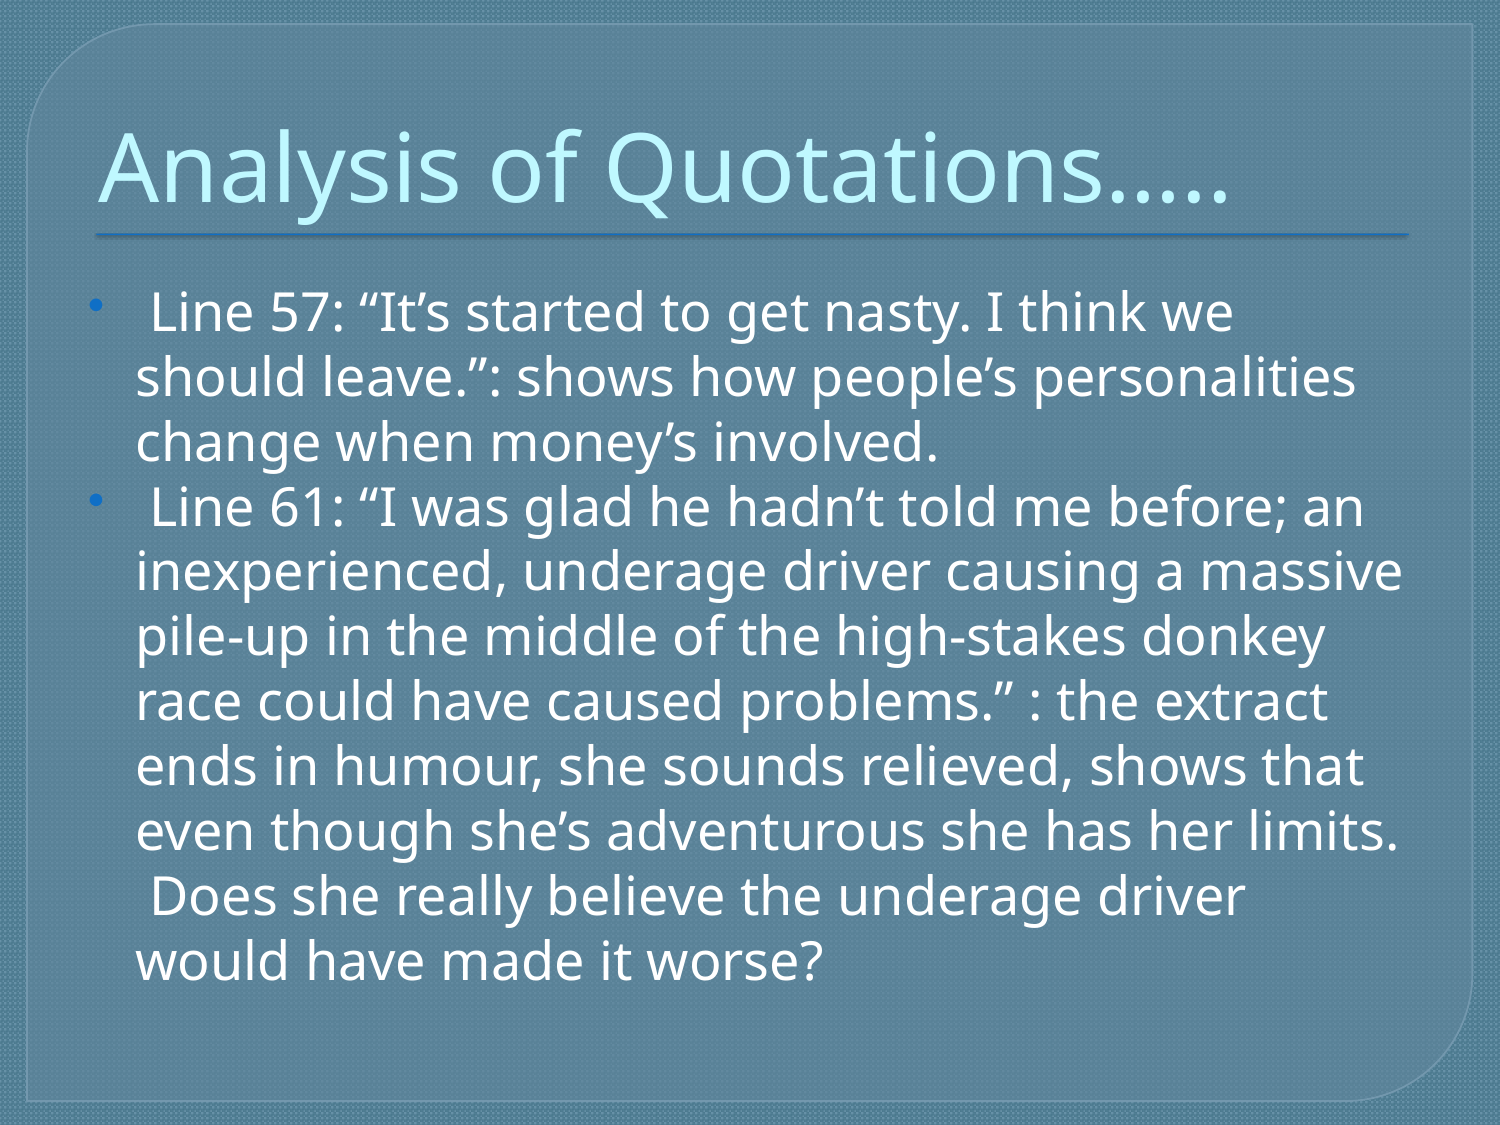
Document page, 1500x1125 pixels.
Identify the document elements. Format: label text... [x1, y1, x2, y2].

list Line 57: “It’s started to get nasty. I think we should leave.”: shows how people’s personalities change when money’s involved. Line 61: “I was glad he hadn’t told me before; an inexperienced, underage driver causing a massive pile-up in the middle of the high-stakes donkey race could have caused problems.” : the extract ends in humour, she sounds relieved, shows that even though she’s adventurous she has her limits. Does she really believe the underage driver would have made it worse? [75, 270, 1425, 1013]
title Analysis of Quotations….. [75, 41, 1425, 230]
